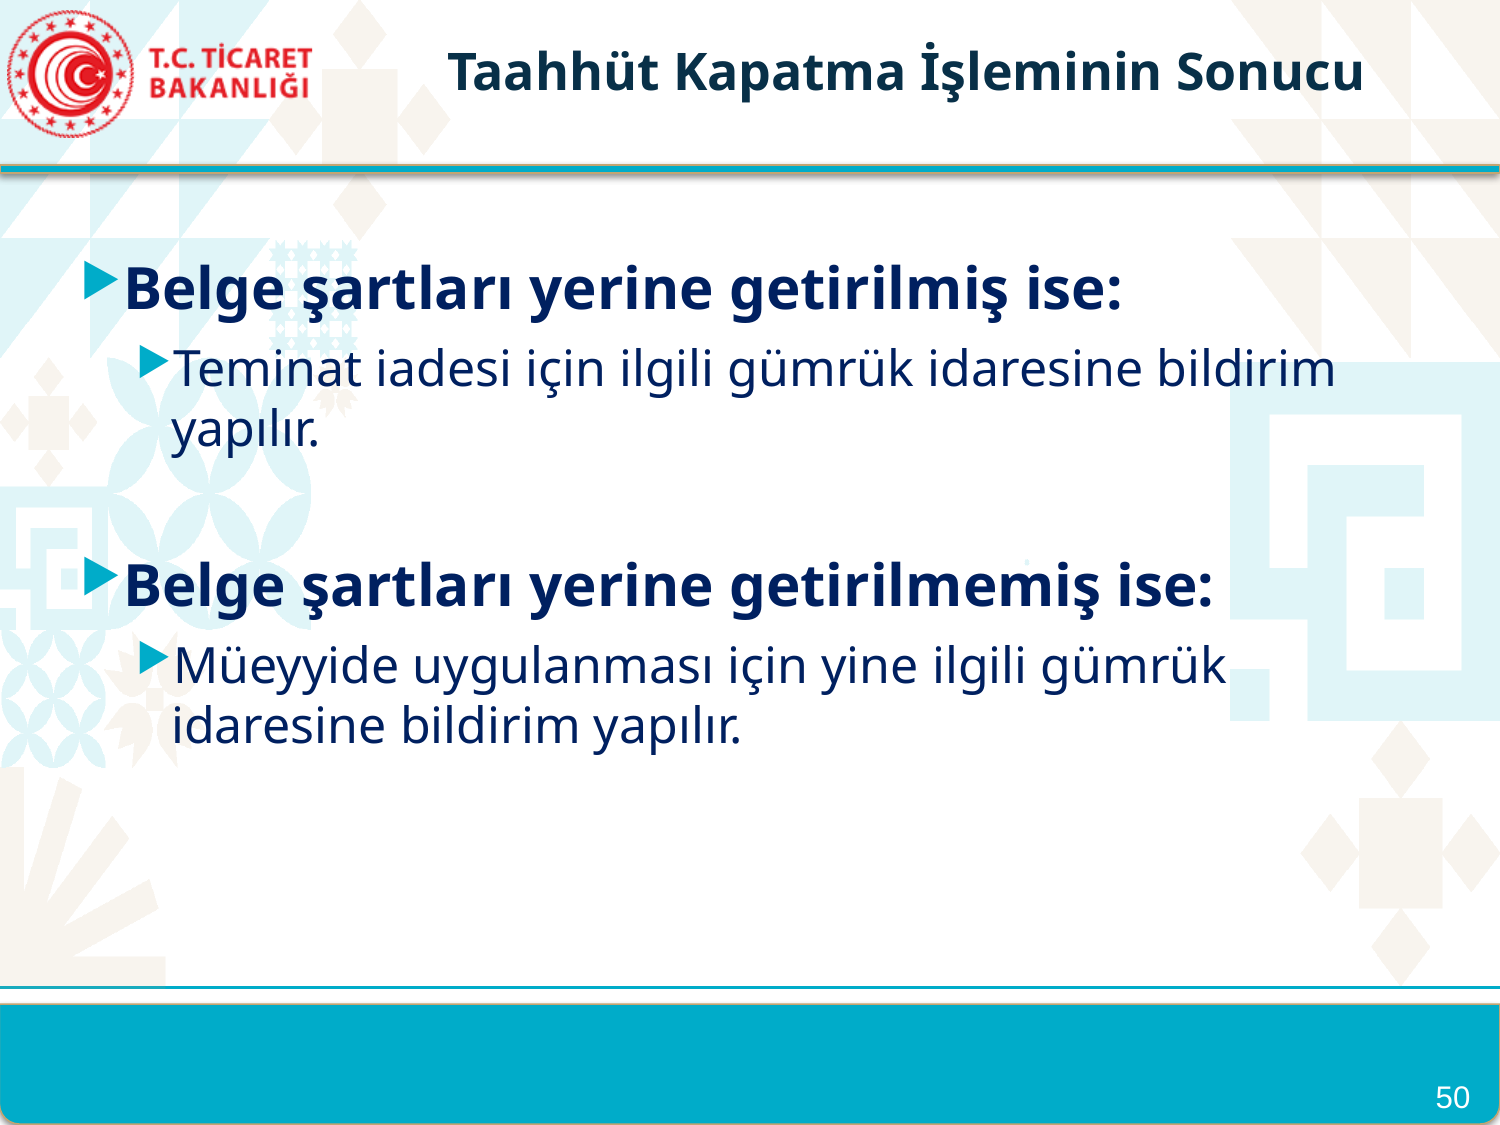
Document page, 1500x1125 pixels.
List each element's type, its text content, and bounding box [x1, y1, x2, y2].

picture [0, 174, 1500, 1003]
picture [0, 1114, 13, 1125]
slide_number 50 [1406, 1074, 1500, 1117]
picture [0, 0, 1500, 164]
picture [1486, 1117, 1500, 1125]
list Belge şartları yerine getirilmiş ise: Teminat iadesi için ilgili gümrük idaresine bildirim yapılır. Belge şartları yerine getirilmemiş ise: Müeyyide uygulanması için yine ilgili gümrük idaresine bildirim yapılır. [64, 243, 1383, 965]
title Taahhüt Kapatma İşleminin Sonucu [312, 30, 1500, 110]
